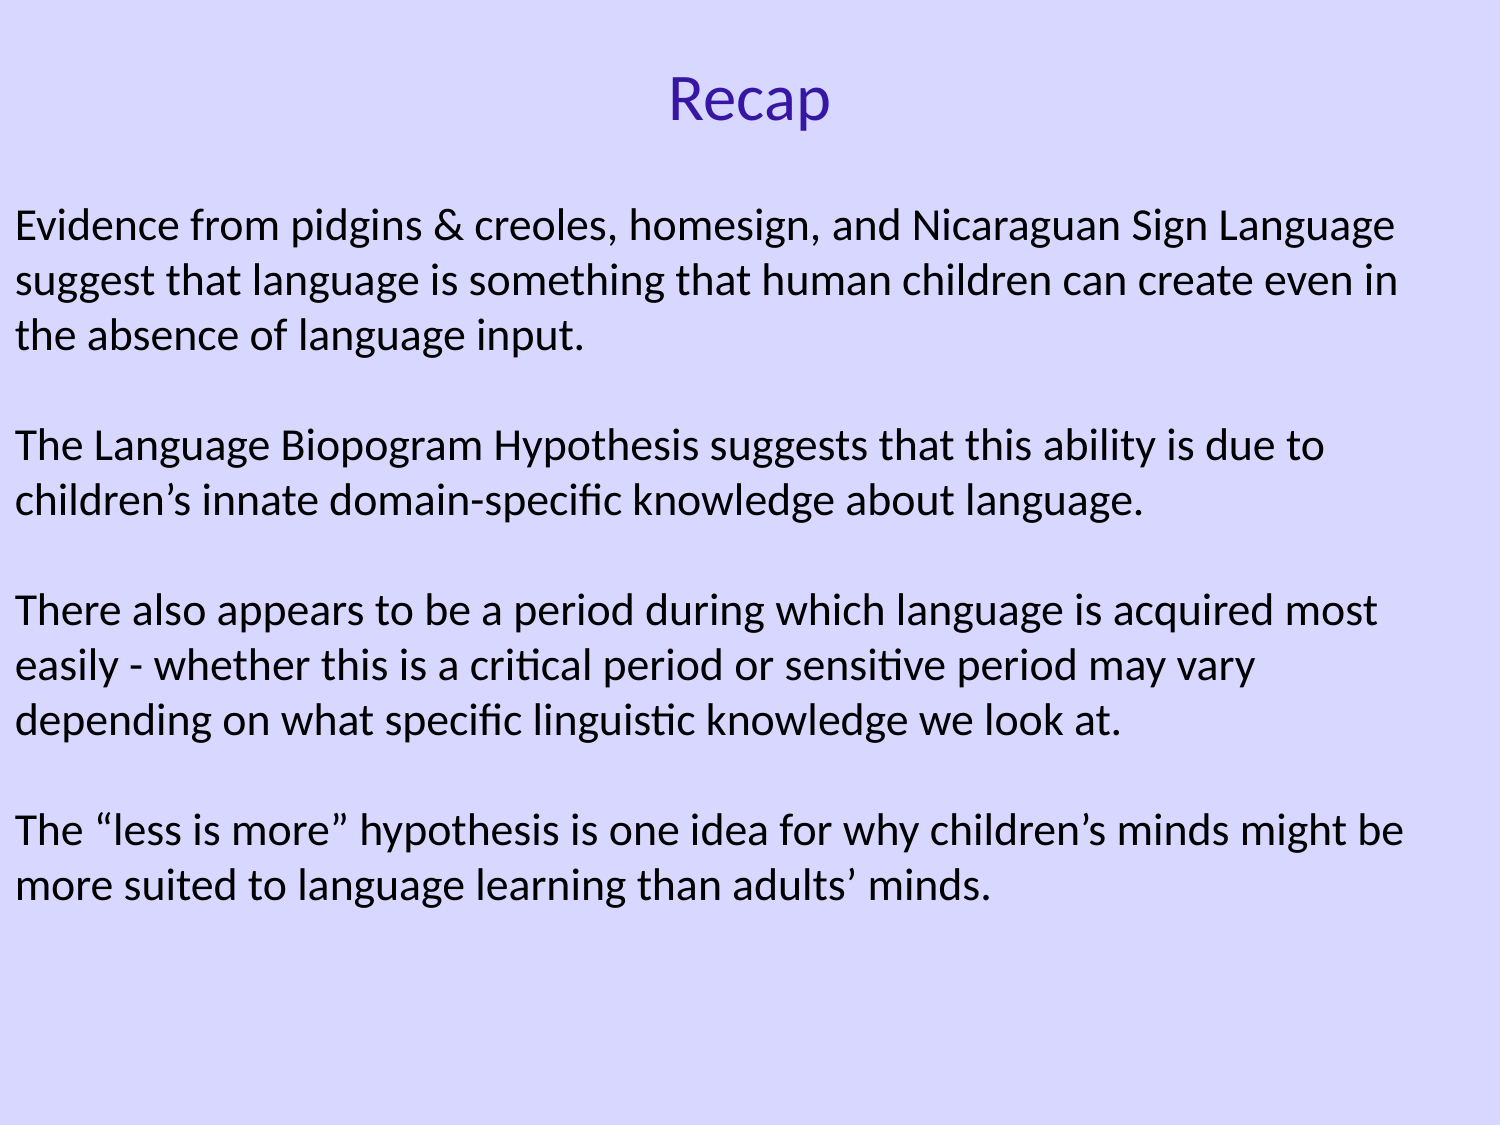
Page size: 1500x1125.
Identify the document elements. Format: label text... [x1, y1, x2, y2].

text_box Recap [112, 0, 1388, 187]
text_box Evidence from pidgins & creoles, homesign, and Nicaraguan Sign Language suggest that language is something that human children can create even in the absence of language input. The Language Biopogram Hypothesis suggests that this ability is due to children’s innate domain-specific knowledge about language. There also appears to be a period during which language is acquired most easily - whether this is a critical period or sensitive period may vary depending on what specific linguistic knowledge we look at. The “less is more” hypothesis is one idea for why children’s minds might be more suited to language learning than adults’ minds. [0, 187, 1475, 917]
